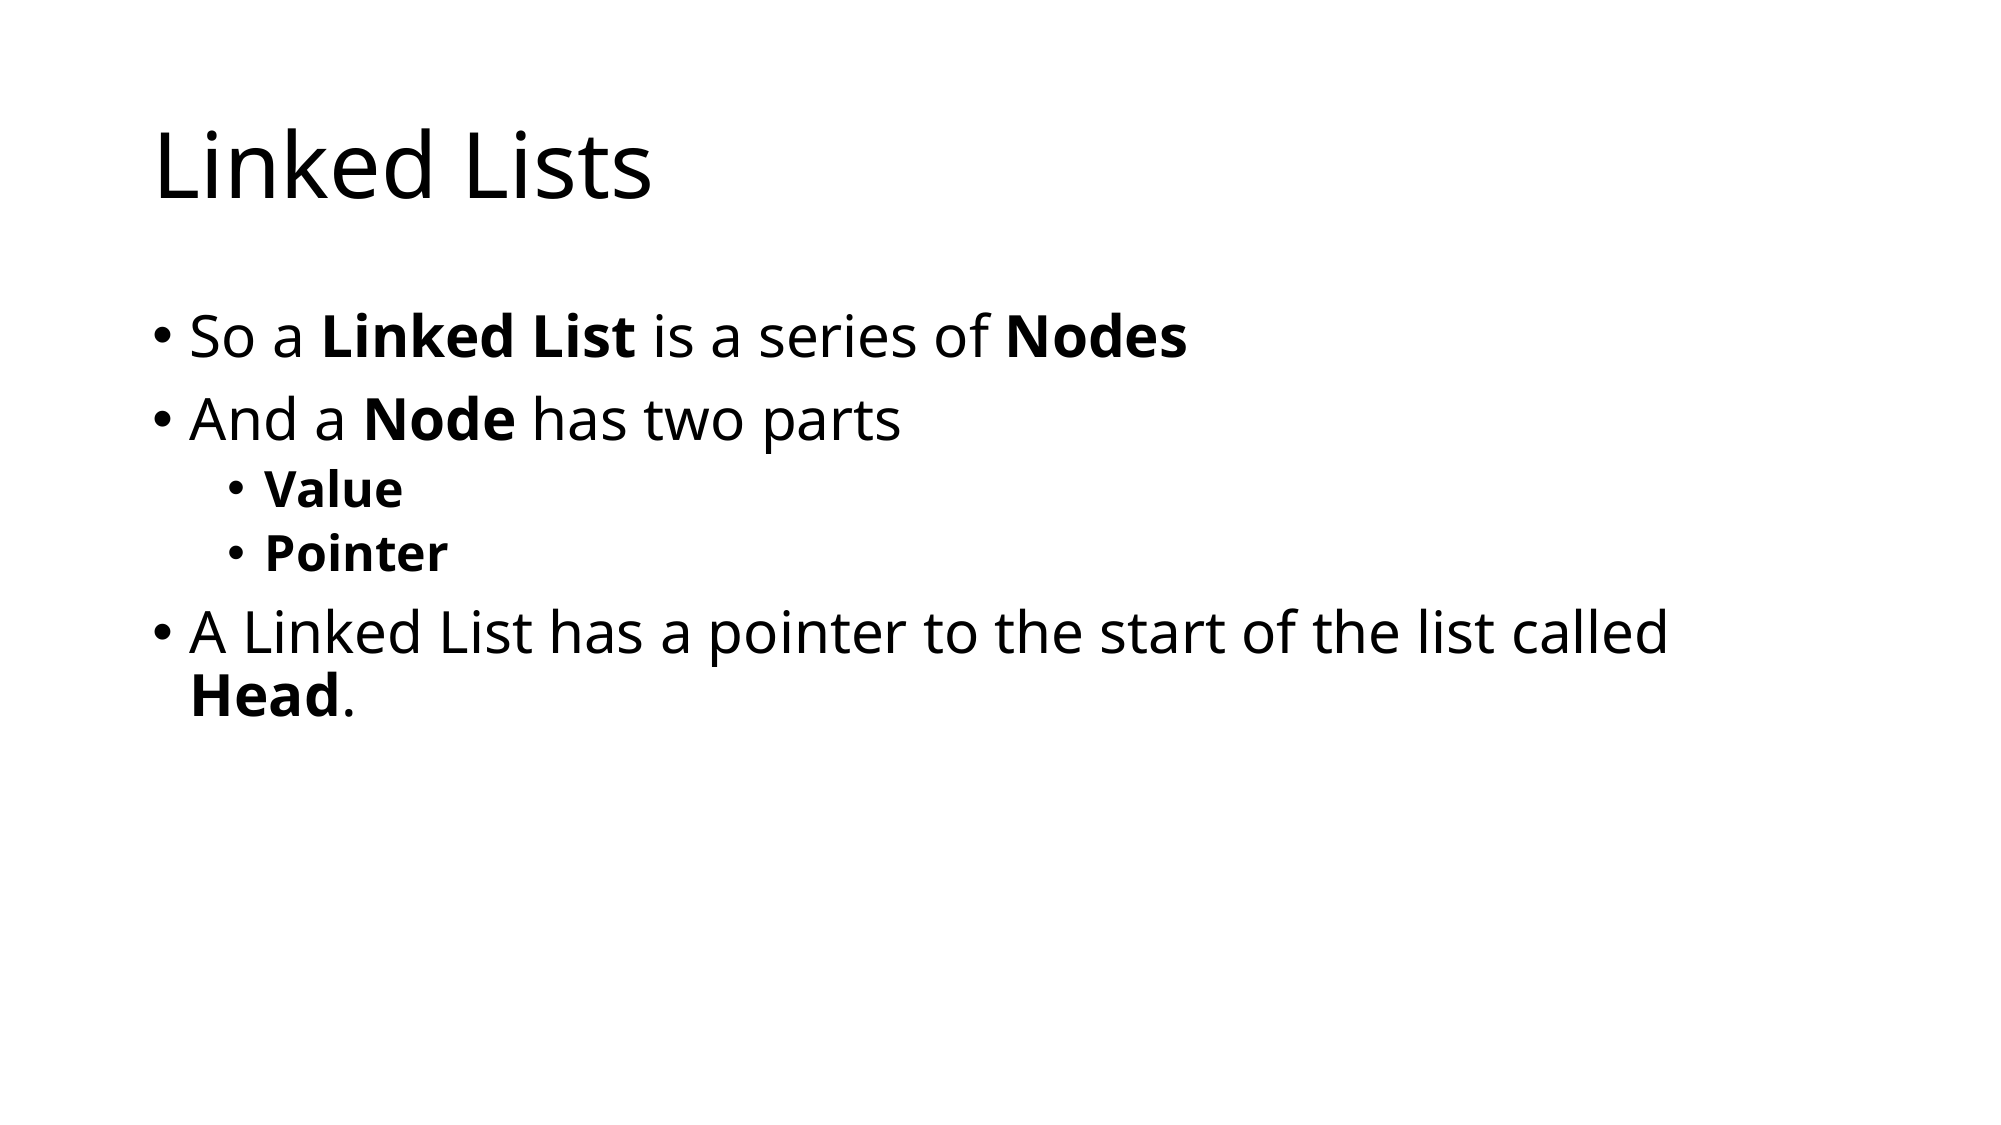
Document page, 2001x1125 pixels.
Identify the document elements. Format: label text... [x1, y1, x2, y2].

title Linked Lists [137, 59, 1863, 278]
list So a Linked List is a series of Nodes And a Node has two parts Value Pointer A Linked List has a pointer to the start of the list called Head. [137, 299, 1863, 1014]
